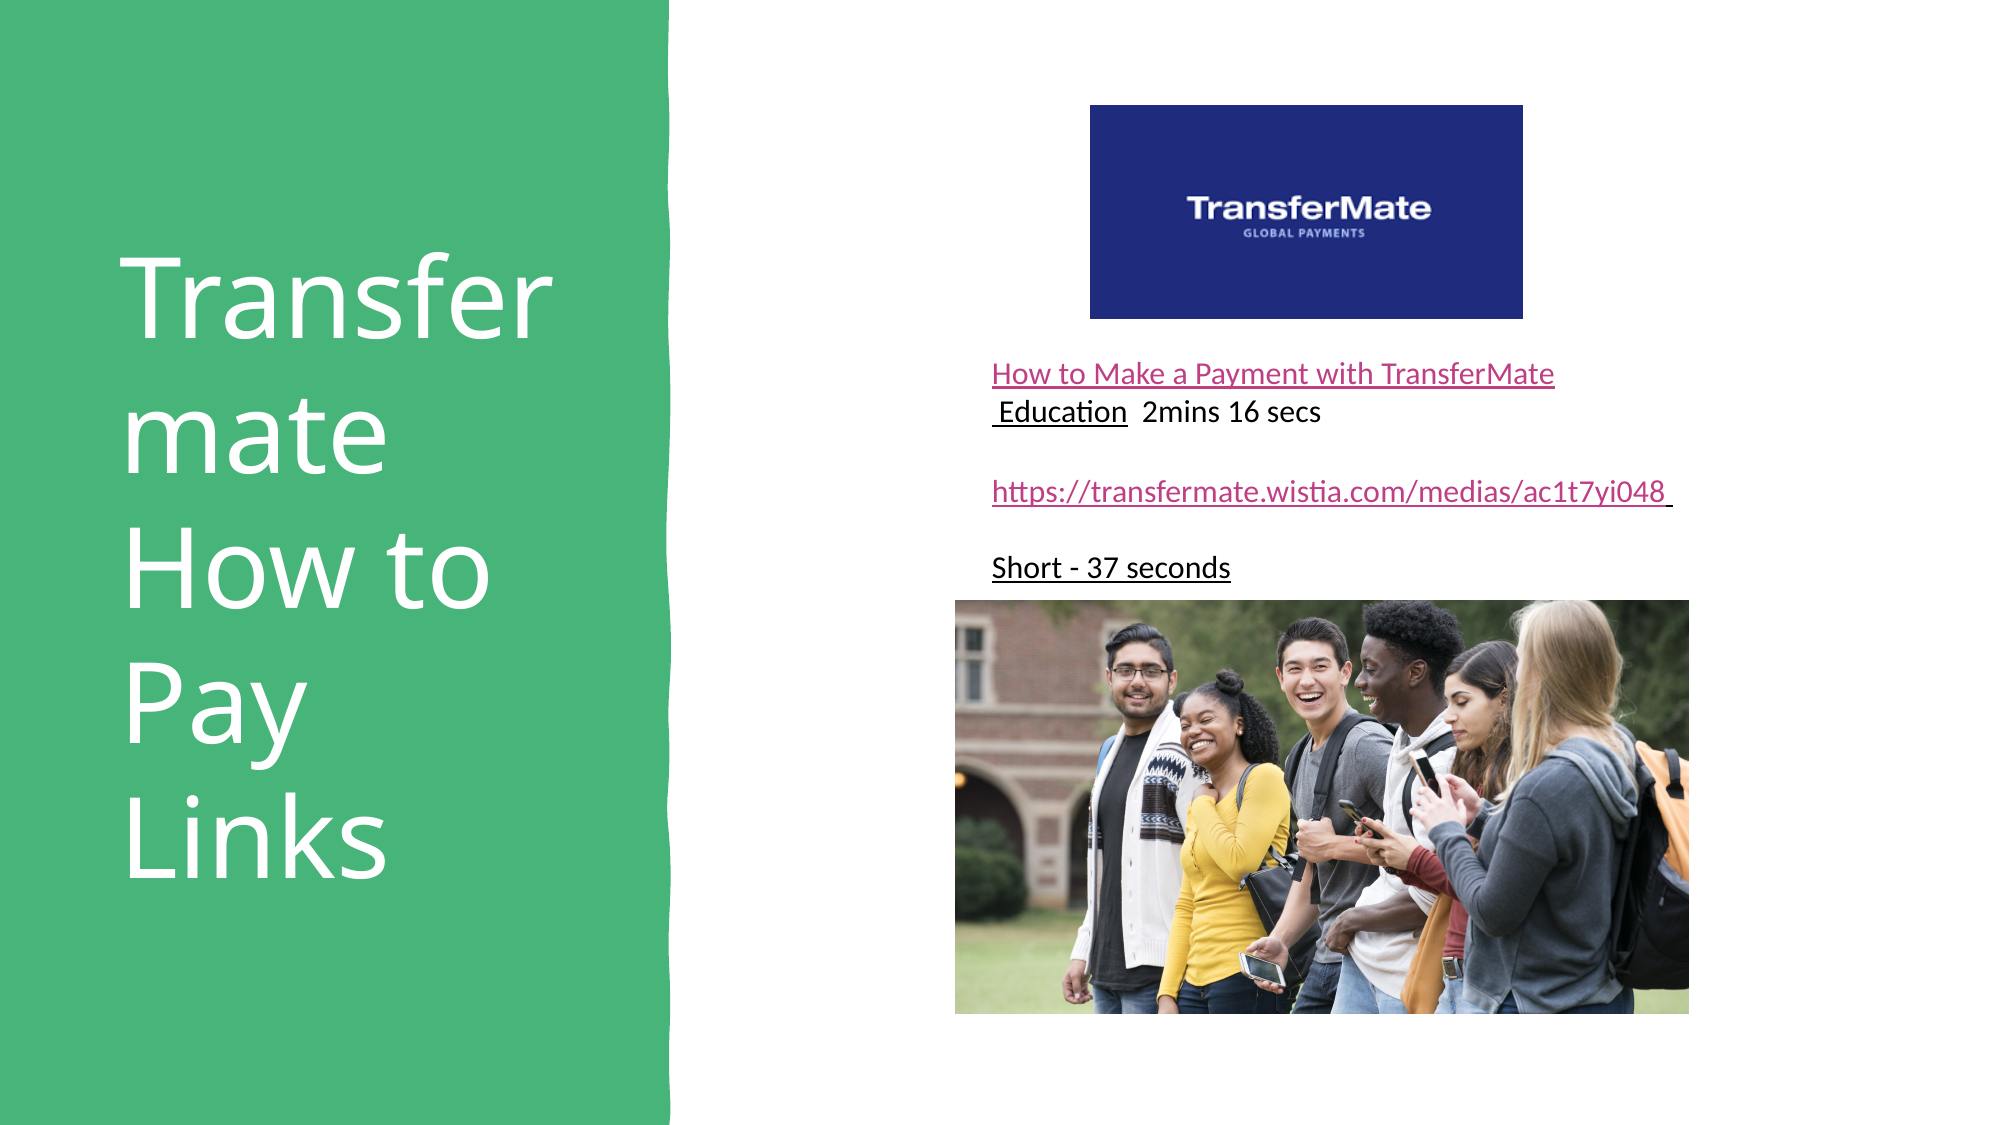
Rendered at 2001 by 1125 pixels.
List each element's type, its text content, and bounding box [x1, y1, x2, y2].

text_box https://transfermate.wistia.com/medias/ac1t7yi048 Short - 37 seconds [977, 463, 1689, 593]
picture [955, 600, 1689, 1014]
text_box How to Make a Payment with TransferMate Education 2mins 16 secs [977, 345, 1702, 437]
text_box [668, 0, 2000, 1125]
picture [1090, 105, 1523, 319]
text_box [0, 0, 673, 1125]
title Transfermate How to Pay Links [104, 105, 614, 1021]
